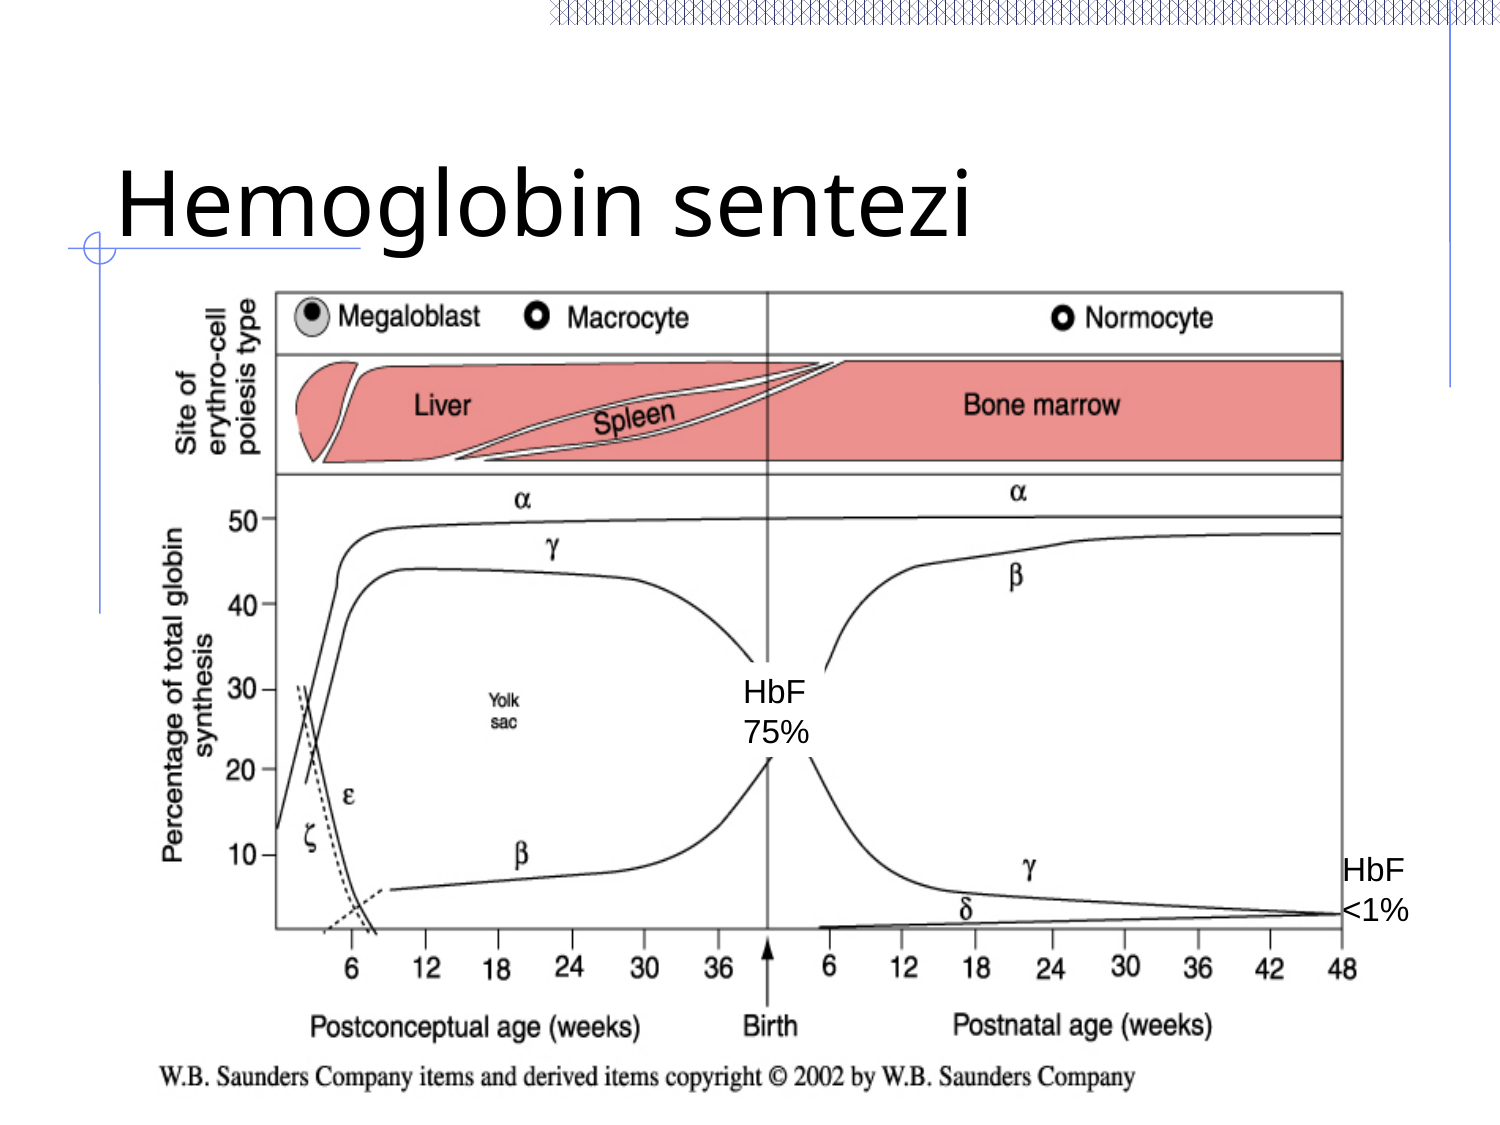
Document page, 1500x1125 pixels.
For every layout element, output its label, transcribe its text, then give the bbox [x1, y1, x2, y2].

picture [149, 278, 1363, 1101]
text_box HbF <1% [1366, 840, 1425, 936]
text_box Hemoglobin sentezi [99, 75, 1375, 263]
